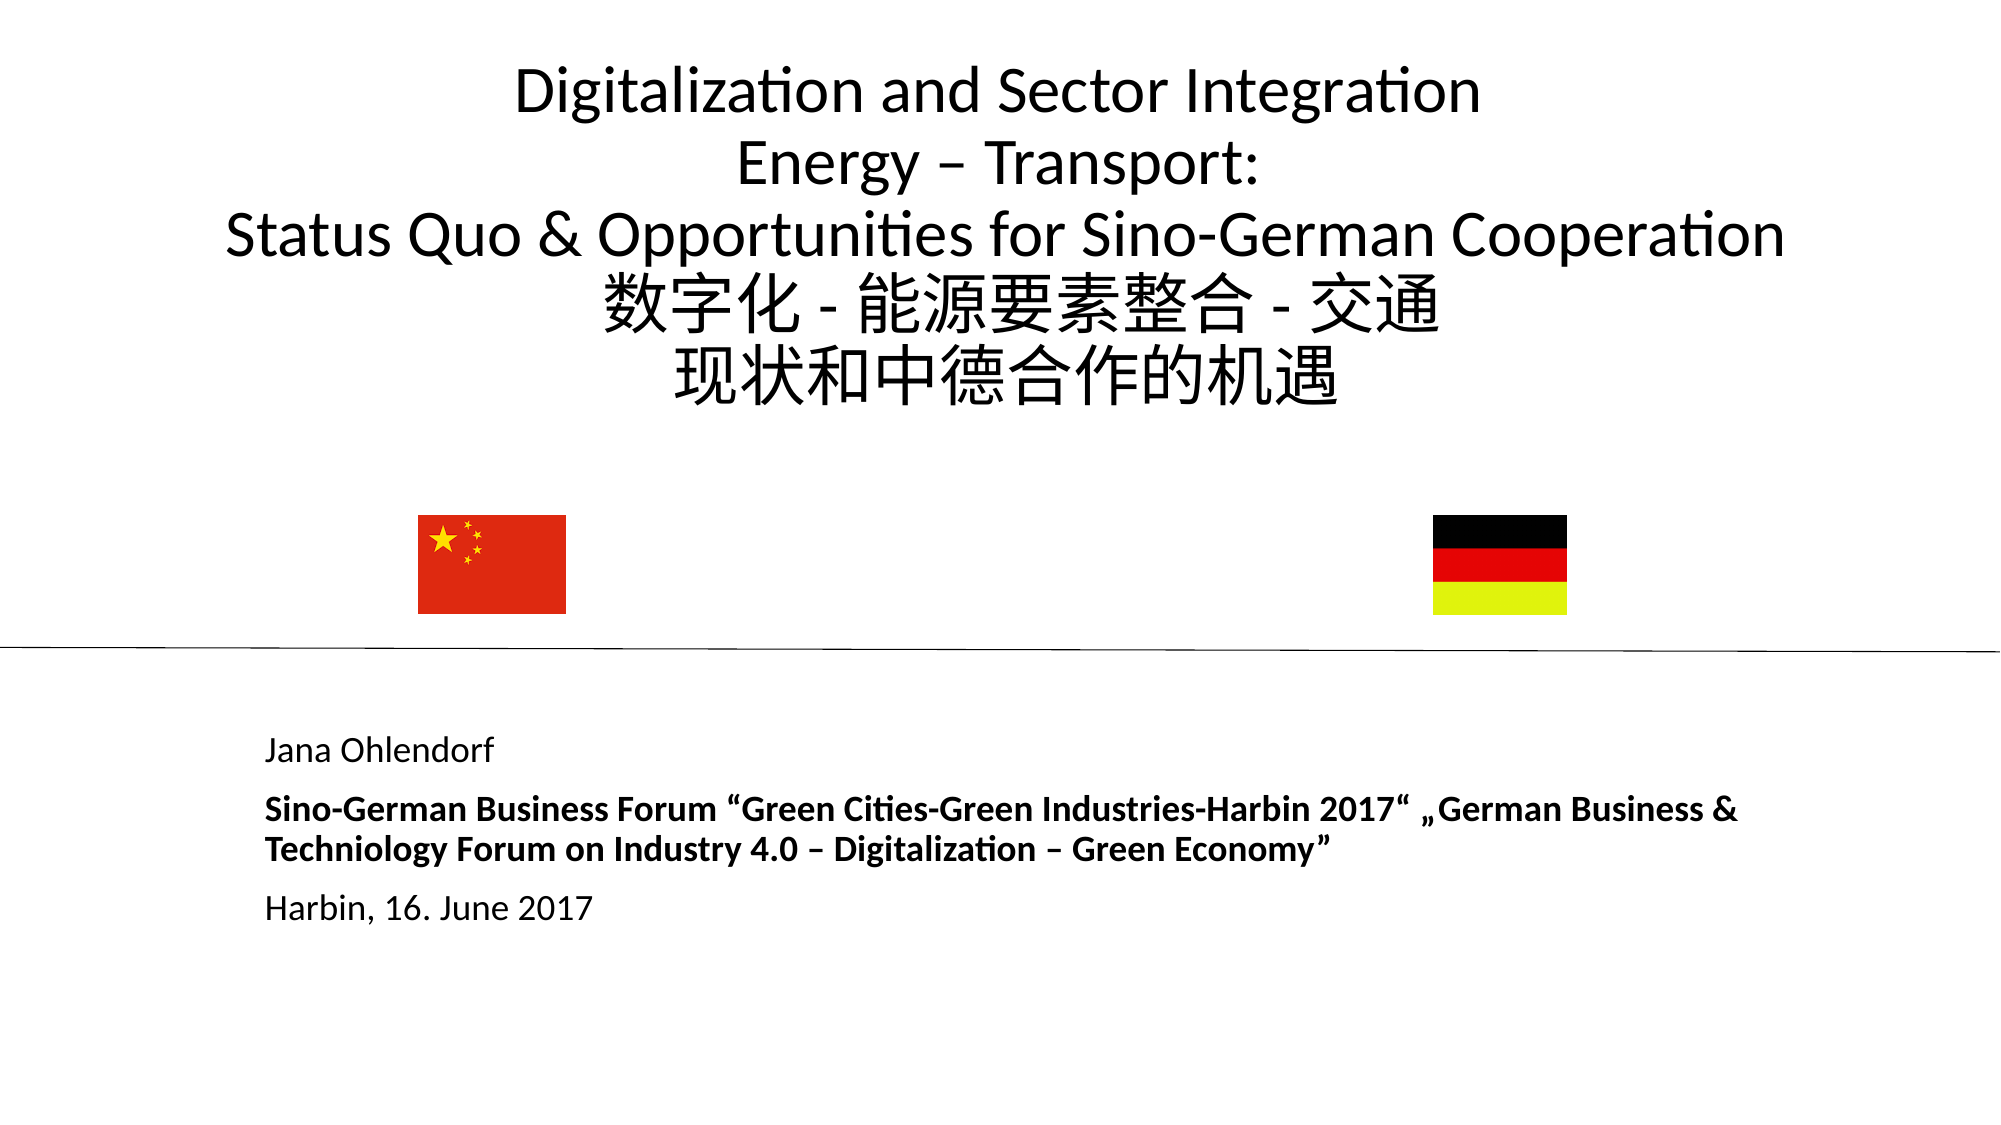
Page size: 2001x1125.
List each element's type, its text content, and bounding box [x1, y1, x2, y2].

picture [418, 515, 566, 614]
picture [1433, 515, 1567, 615]
title Digitalization and Sector Integration Energy – Transport: Status Quo & Opportunities for Sino-German Cooperation 数字化-能源要素整合-交通 现状和中德合作的机遇 [154, 30, 1859, 423]
subtitle Jana Ohlendorf Sino-German Business Forum “Green Cities-Green Industries-Harbin 2017“ „German Business & Techniology Forum on Industry 4.0 – Digitalization – Green Economy” Harbin, 16. June 2017 [249, 723, 1859, 996]
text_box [0, 647, 2000, 652]
